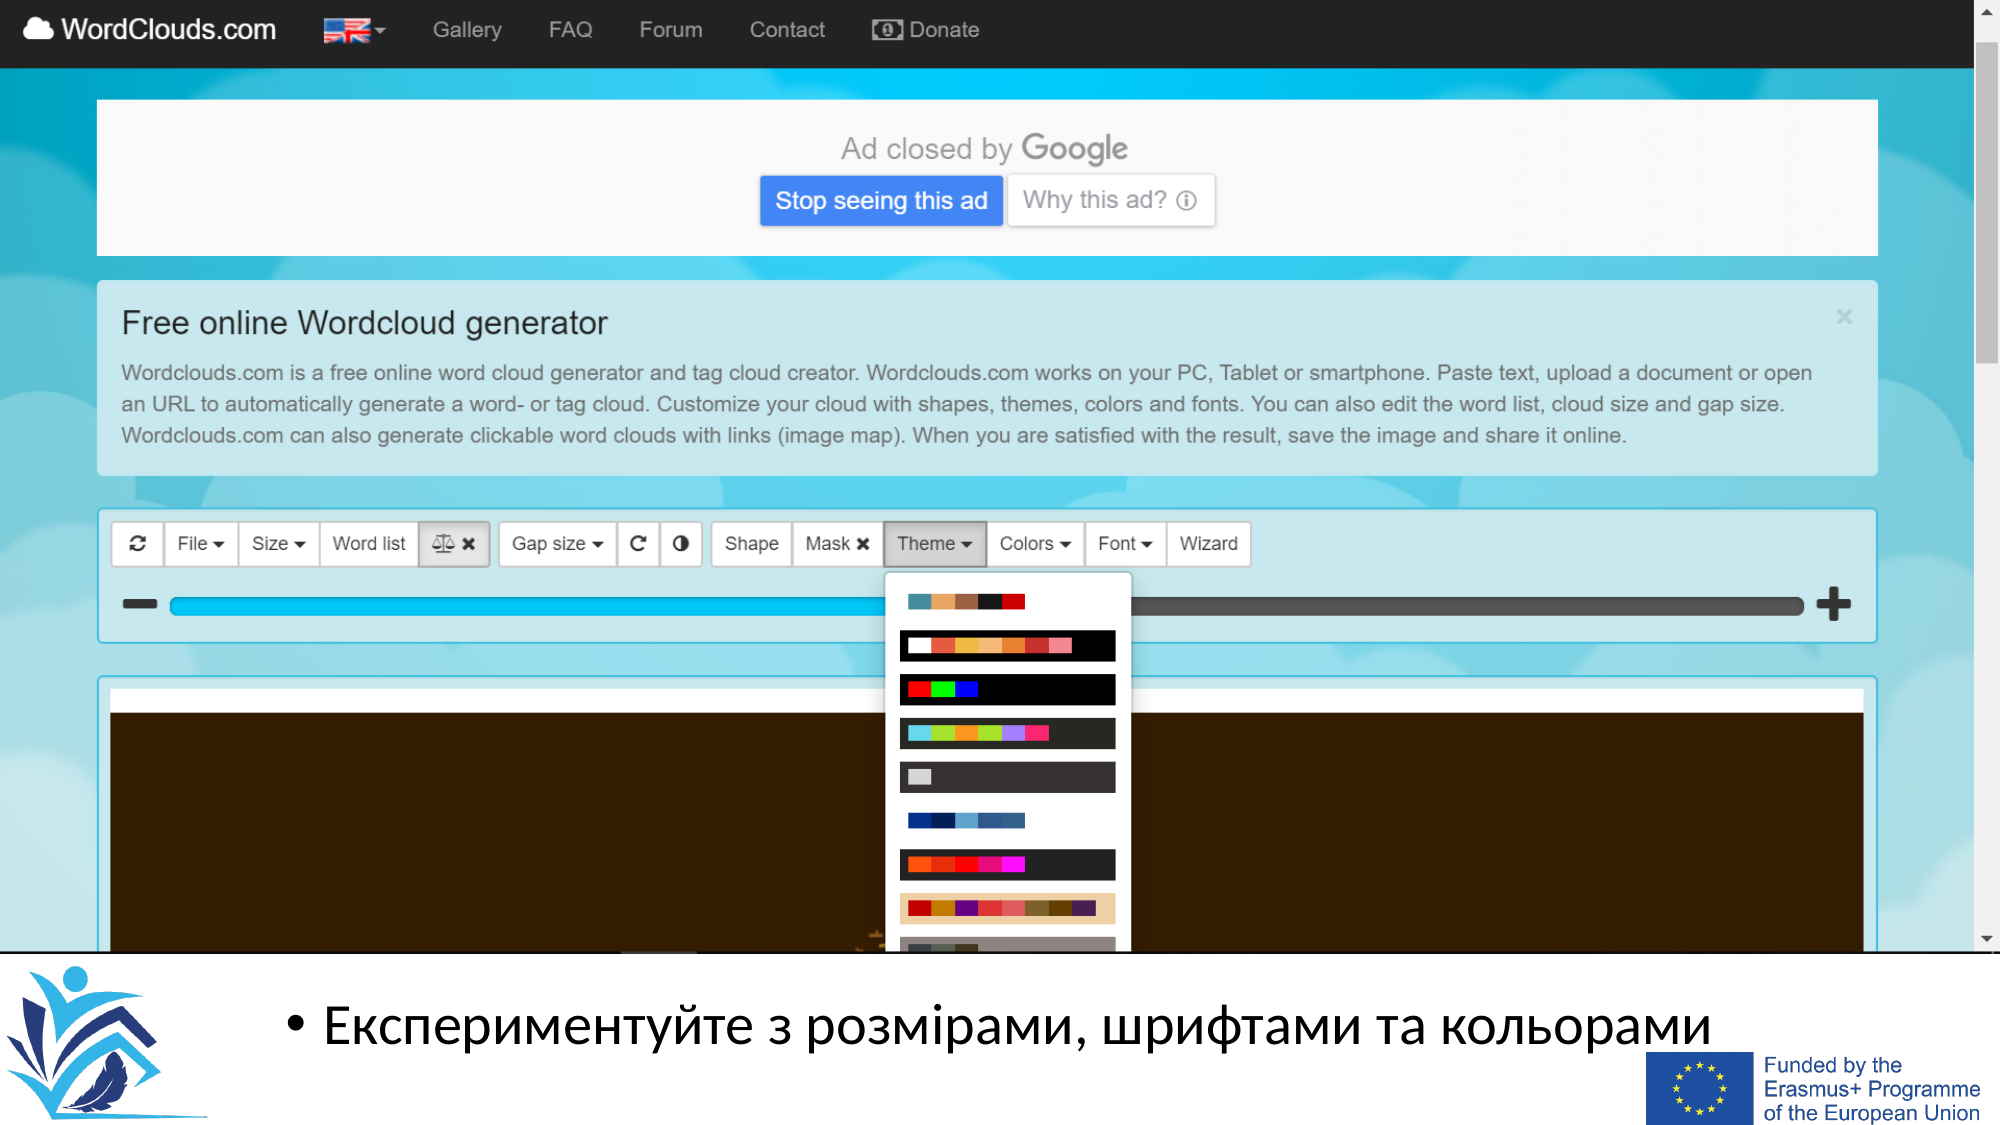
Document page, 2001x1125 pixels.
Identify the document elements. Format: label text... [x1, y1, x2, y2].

picture [0, 966, 230, 1122]
picture [1646, 1052, 1980, 1125]
list Експериментуйте з розмірами, шрифтами та кольорами [230, 986, 1863, 1122]
picture [0, 0, 2000, 954]
